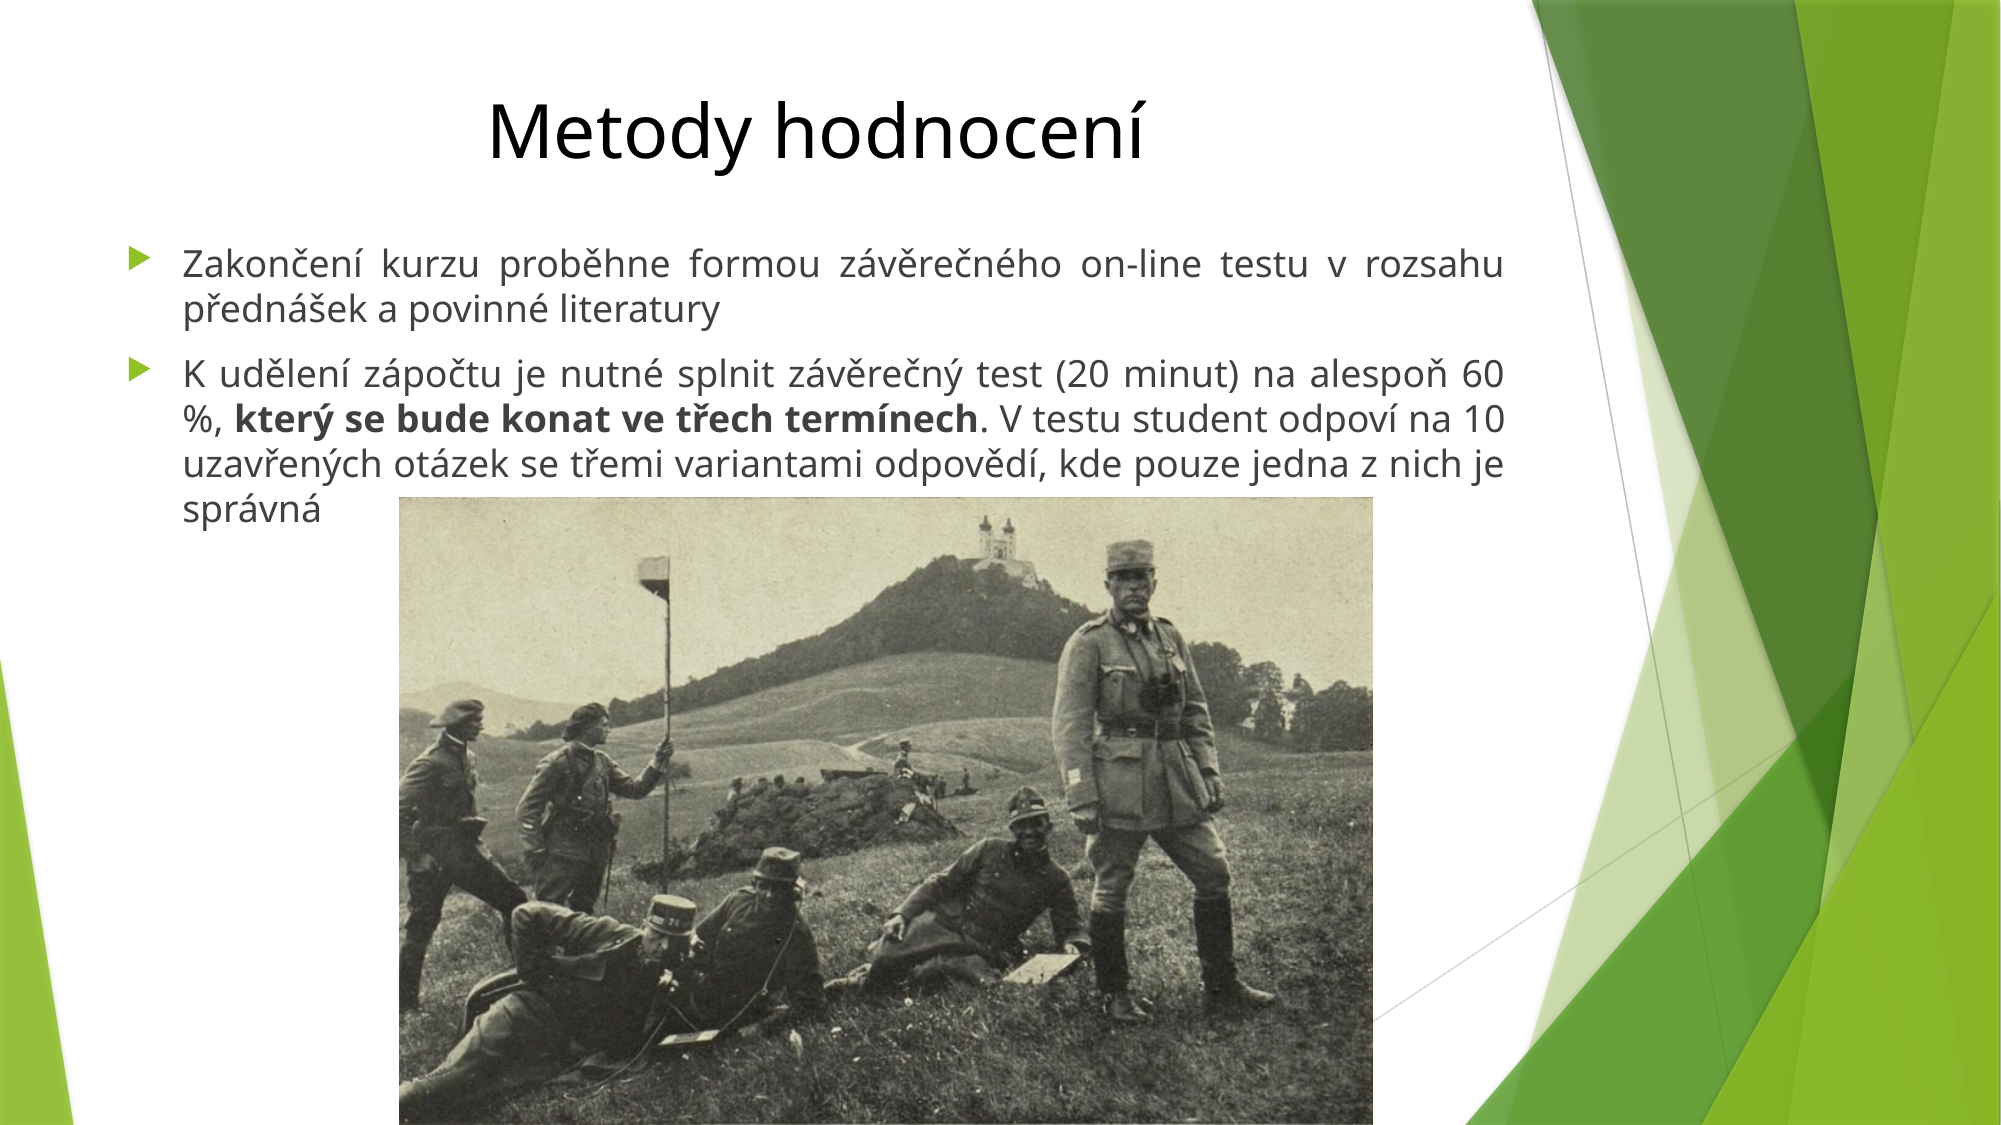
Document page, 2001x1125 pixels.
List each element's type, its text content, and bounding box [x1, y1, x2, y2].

list Zakončení kurzu proběhne formou závěrečného on-line testu v rozsahu přednášek a povinné literatury K udělení zápočtu je nutné splnit závěrečný test (20 minut) na alespoň 60 %, který se bude konat ve třech termínech. V testu student odpoví na 10 uzavřených otázek se třemi variantami odpovědí, kde pouze jedna z nich je správná [111, 232, 1522, 991]
picture [399, 497, 1373, 1125]
title Metody hodnocení [111, 75, 1522, 232]
